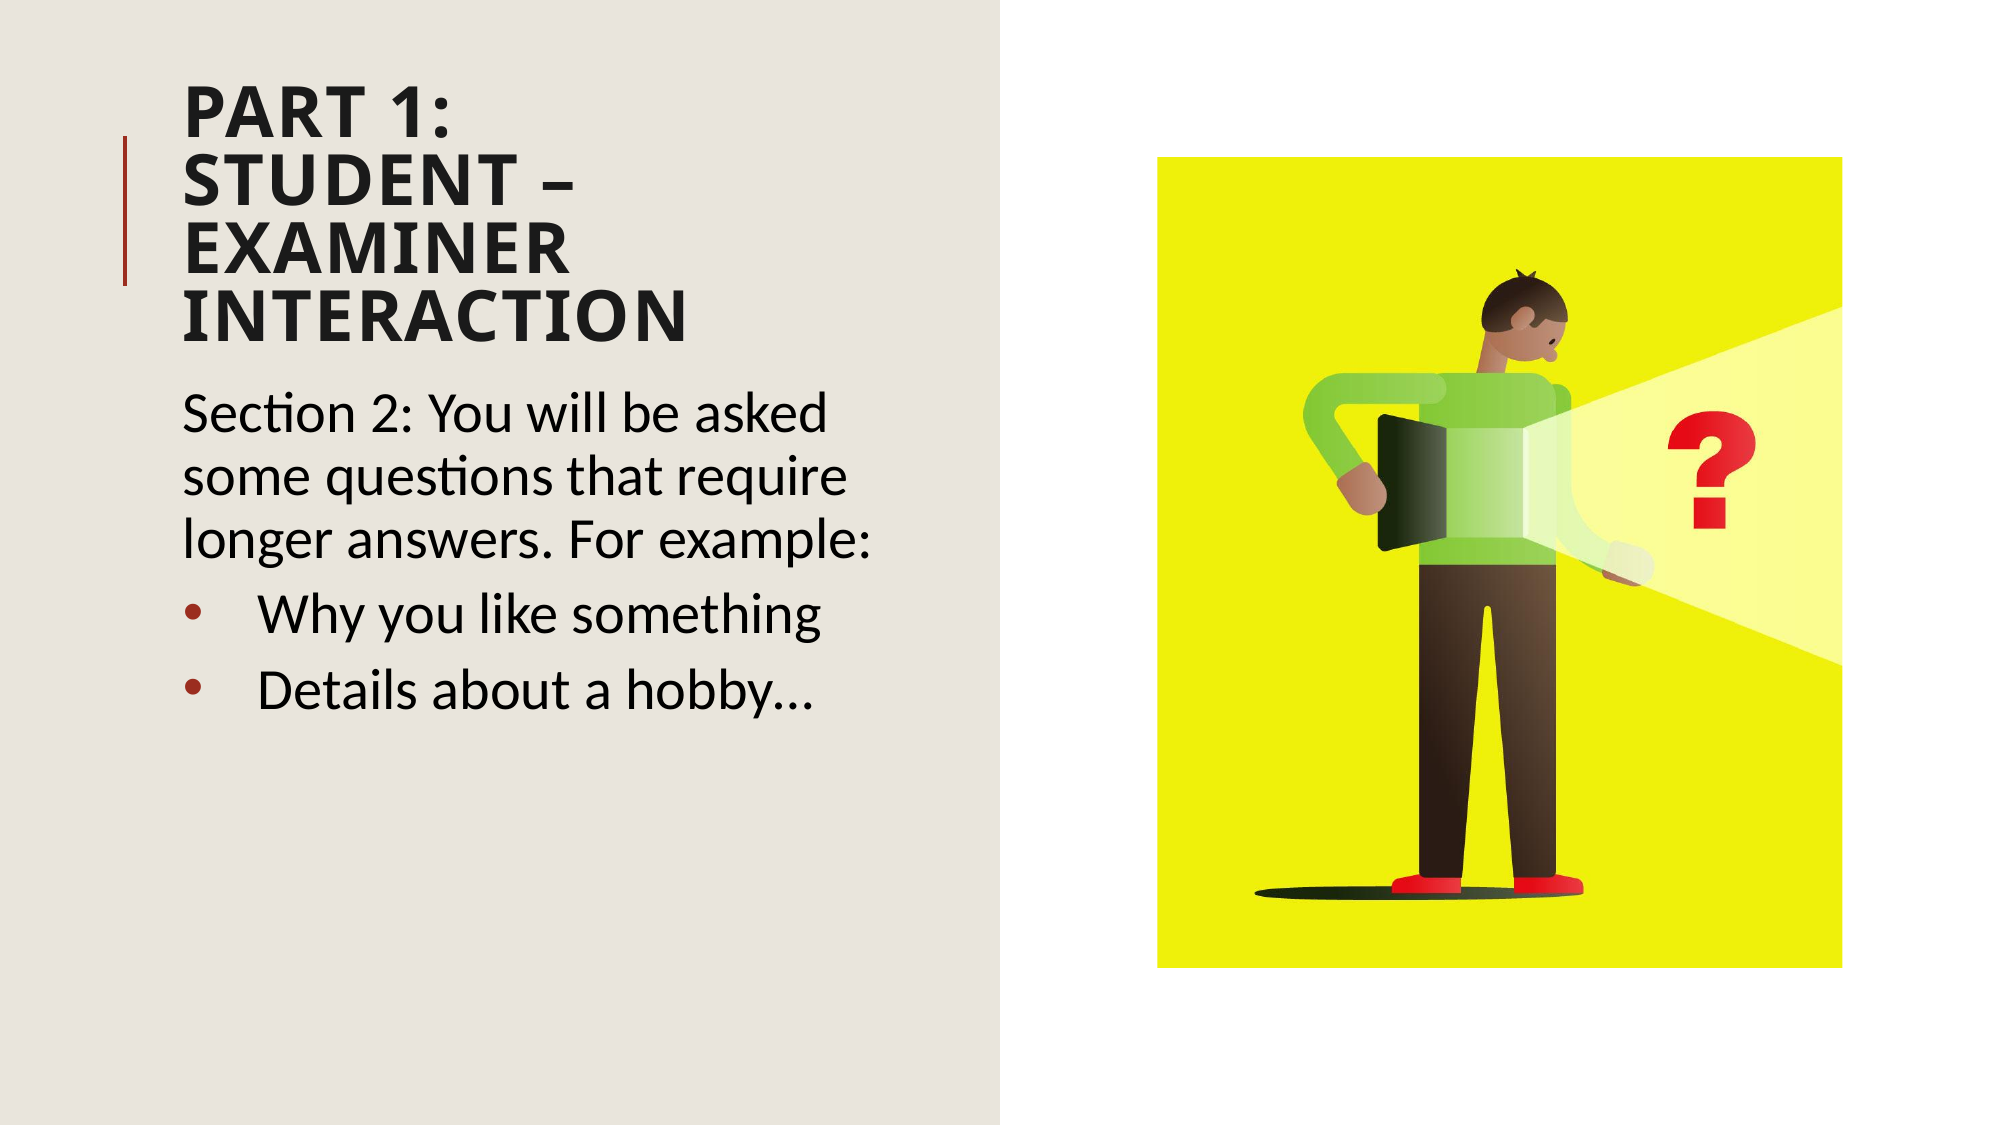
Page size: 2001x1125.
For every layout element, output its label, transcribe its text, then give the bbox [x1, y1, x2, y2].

text_box [0, 0, 1001, 1125]
picture [1157, 157, 1843, 969]
text_box Section 2: You will be asked some questions that require longer answers. For example: Why you like something Details about a hobby… [167, 374, 888, 1020]
title Part 1: Student – examiner interaction [168, 75, 888, 363]
